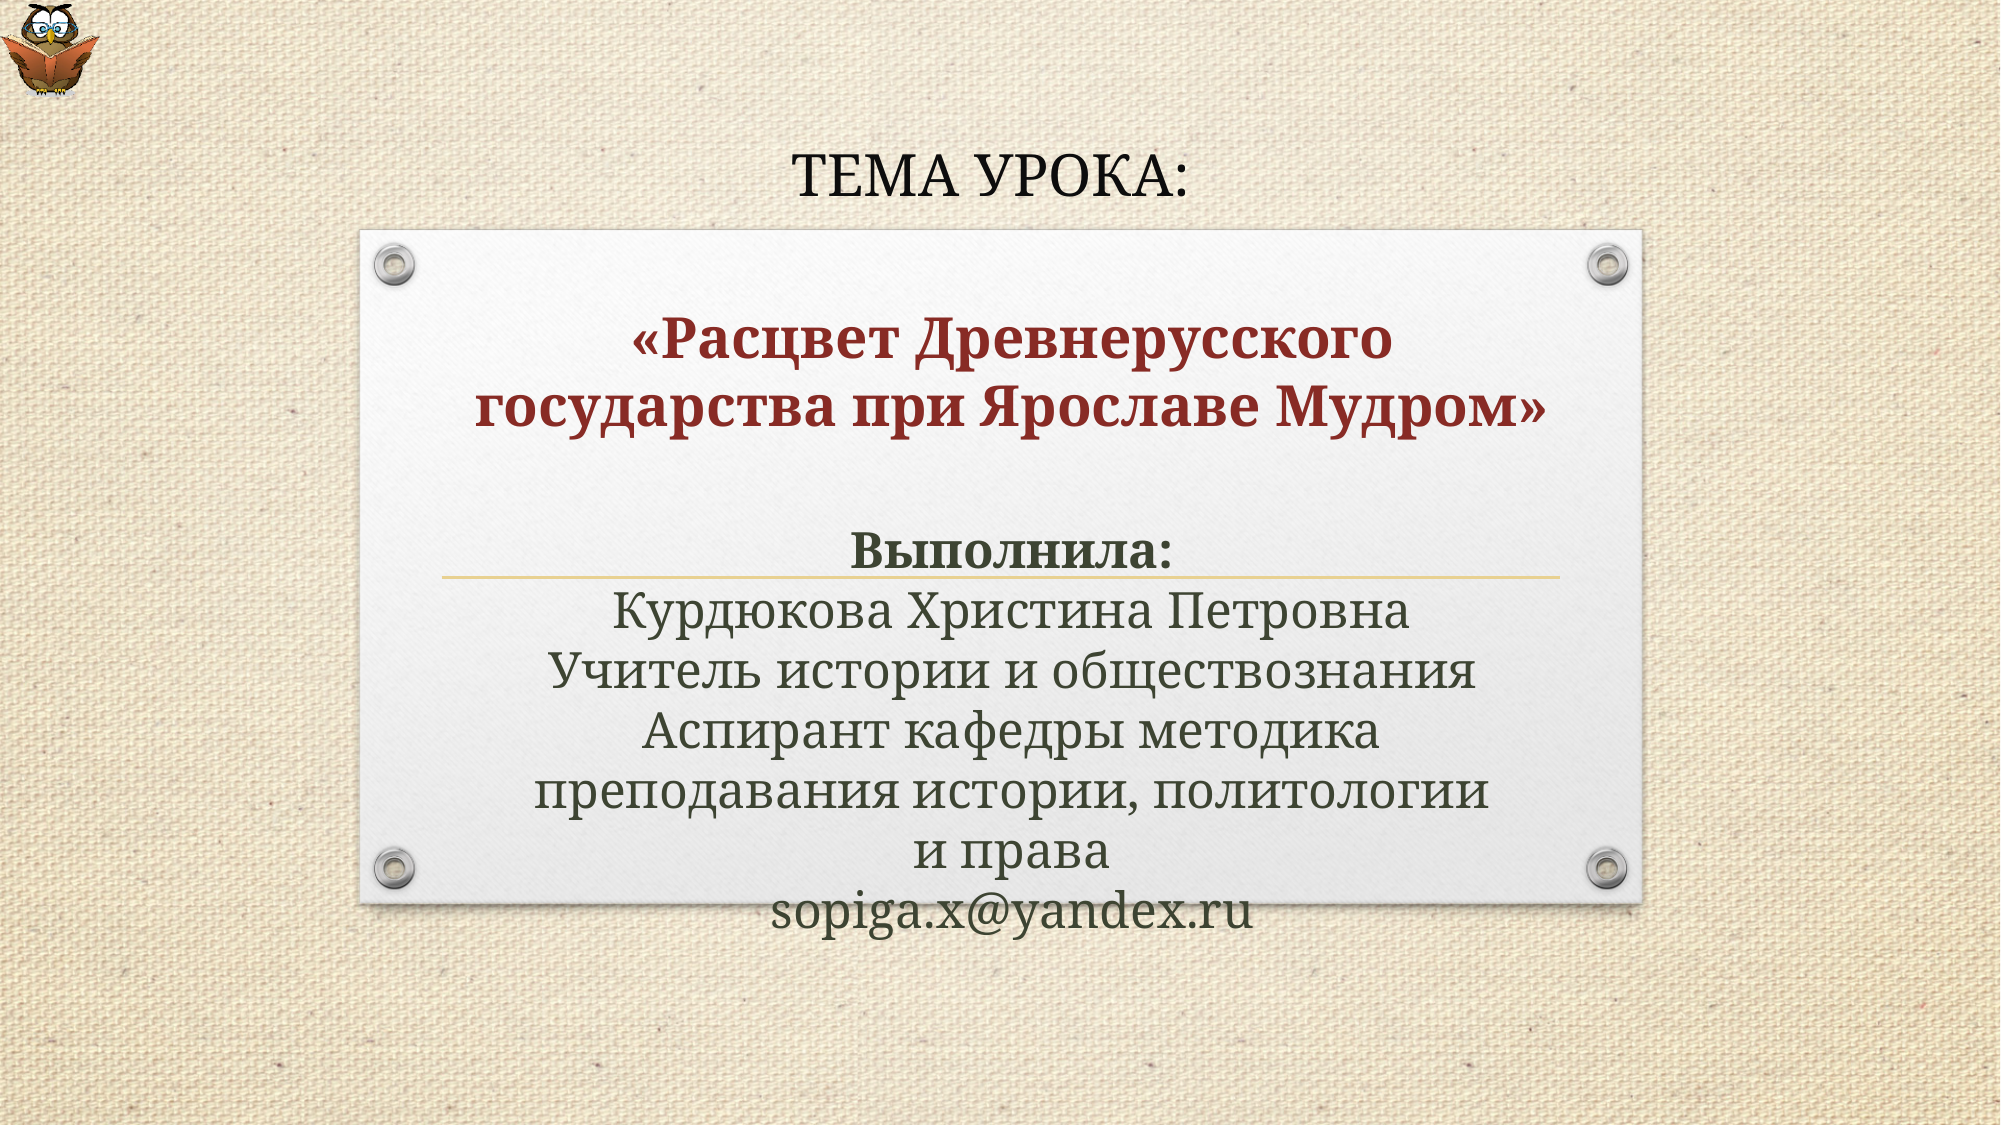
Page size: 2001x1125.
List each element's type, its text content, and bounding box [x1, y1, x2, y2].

subtitle «Расцвет Древнерусского государства при Ярославе Мудром» [453, 294, 1572, 511]
picture [0, 0, 2001, 1125]
text_box Выполнила: Курдюкова Христина Петровна Учитель истории и обществознания Аспирант кафедры методика преподавания истории, политологии и права sopiga.x@yandex.ru [512, 510, 1513, 946]
text_box ТЕМА УРОКА: [369, 130, 1614, 216]
